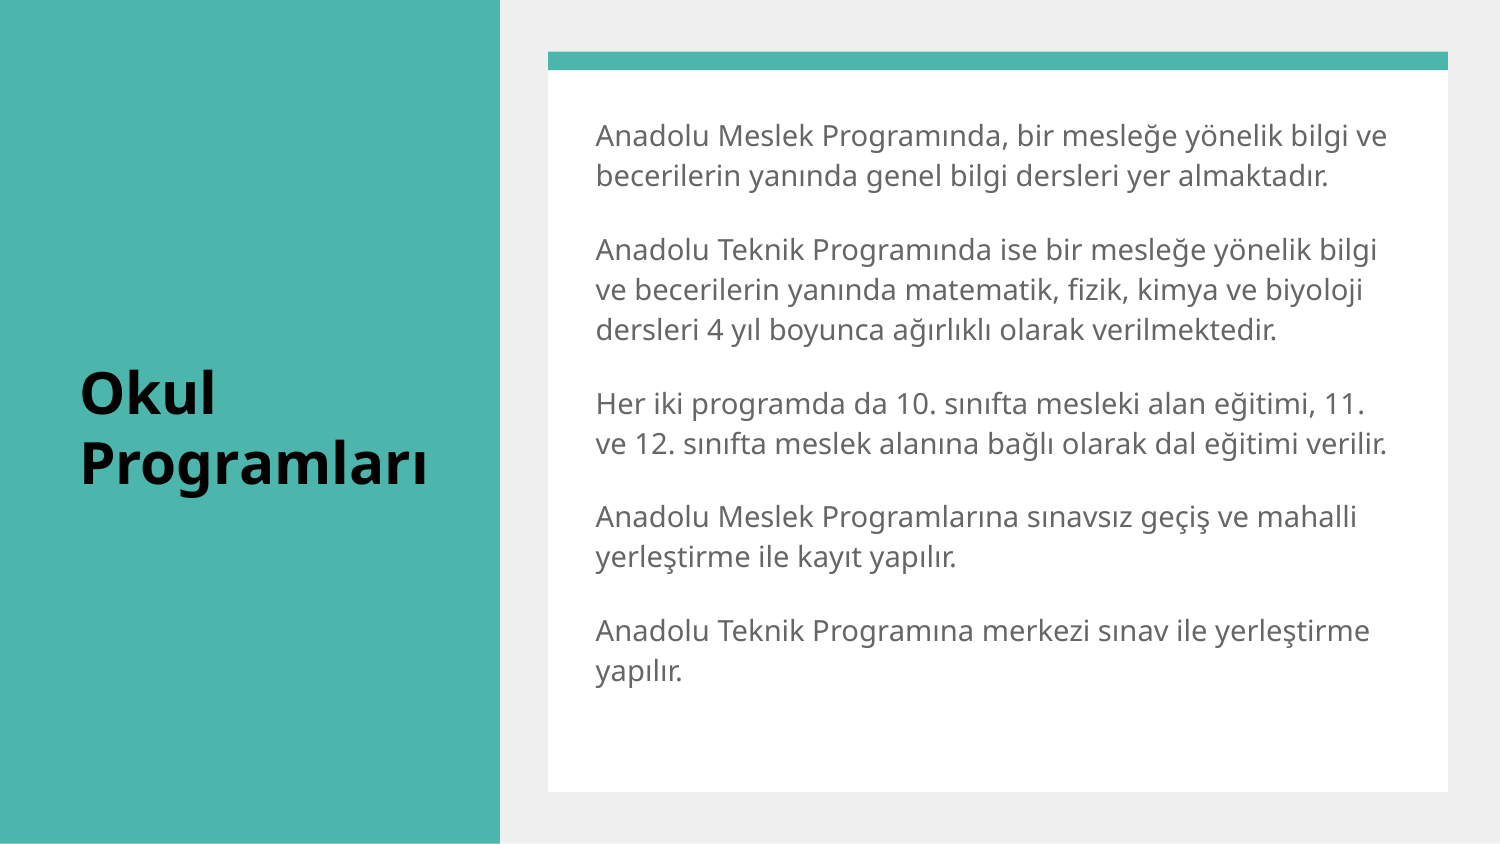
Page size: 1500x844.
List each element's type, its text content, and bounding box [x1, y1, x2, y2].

list Anadolu Meslek Programında, bir mesleğe yönelik bilgi ve becerilerin yanında genel bilgi dersleri yer almaktadır. Anadolu Teknik Programında ise bir mesleğe yönelik bilgi ve becerilerin yanında matematik, fizik, kimya ve biyoloji dersleri 4 yıl boyunca ağırlıklı olarak verilmektedir. Her iki programda da 10. sınıfta mesleki alan eğitimi, 11. ve 12. sınıfta meslek alanına bağlı olarak dal eğitimi verilir. Anadolu Meslek Programlarına sınavsız geçiş ve mahalli yerleştirme ile kayıt yapılır. Anadolu Teknik Programına merkezi sınav ile yerleştirme yapılır. [580, 97, 1416, 756]
title Okul Programları [64, 341, 450, 512]
